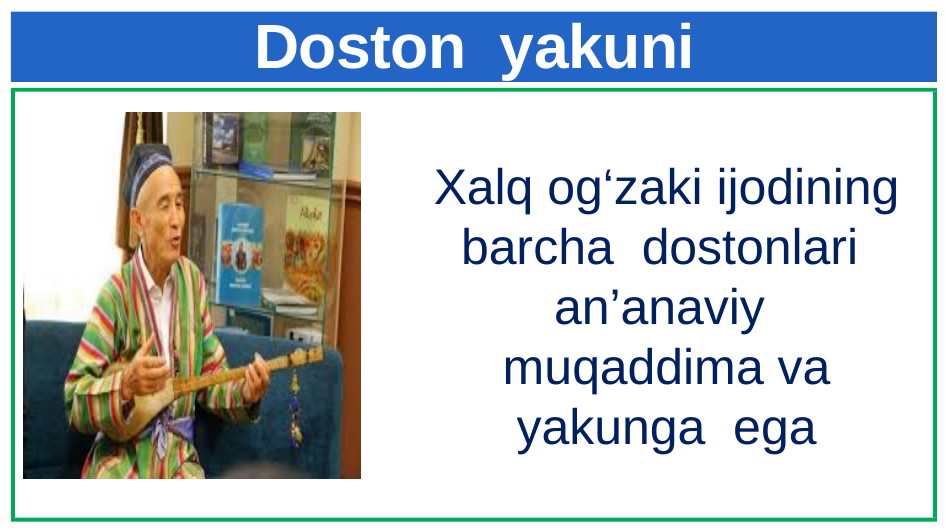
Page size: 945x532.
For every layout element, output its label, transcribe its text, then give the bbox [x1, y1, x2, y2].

title Doston yakuni [23, 17, 926, 82]
picture [23, 111, 361, 479]
text_box Xalq og‘zaki ijodining barcha dostonlari an’anaviy muqaddima va yakunga ega [407, 147, 926, 463]
